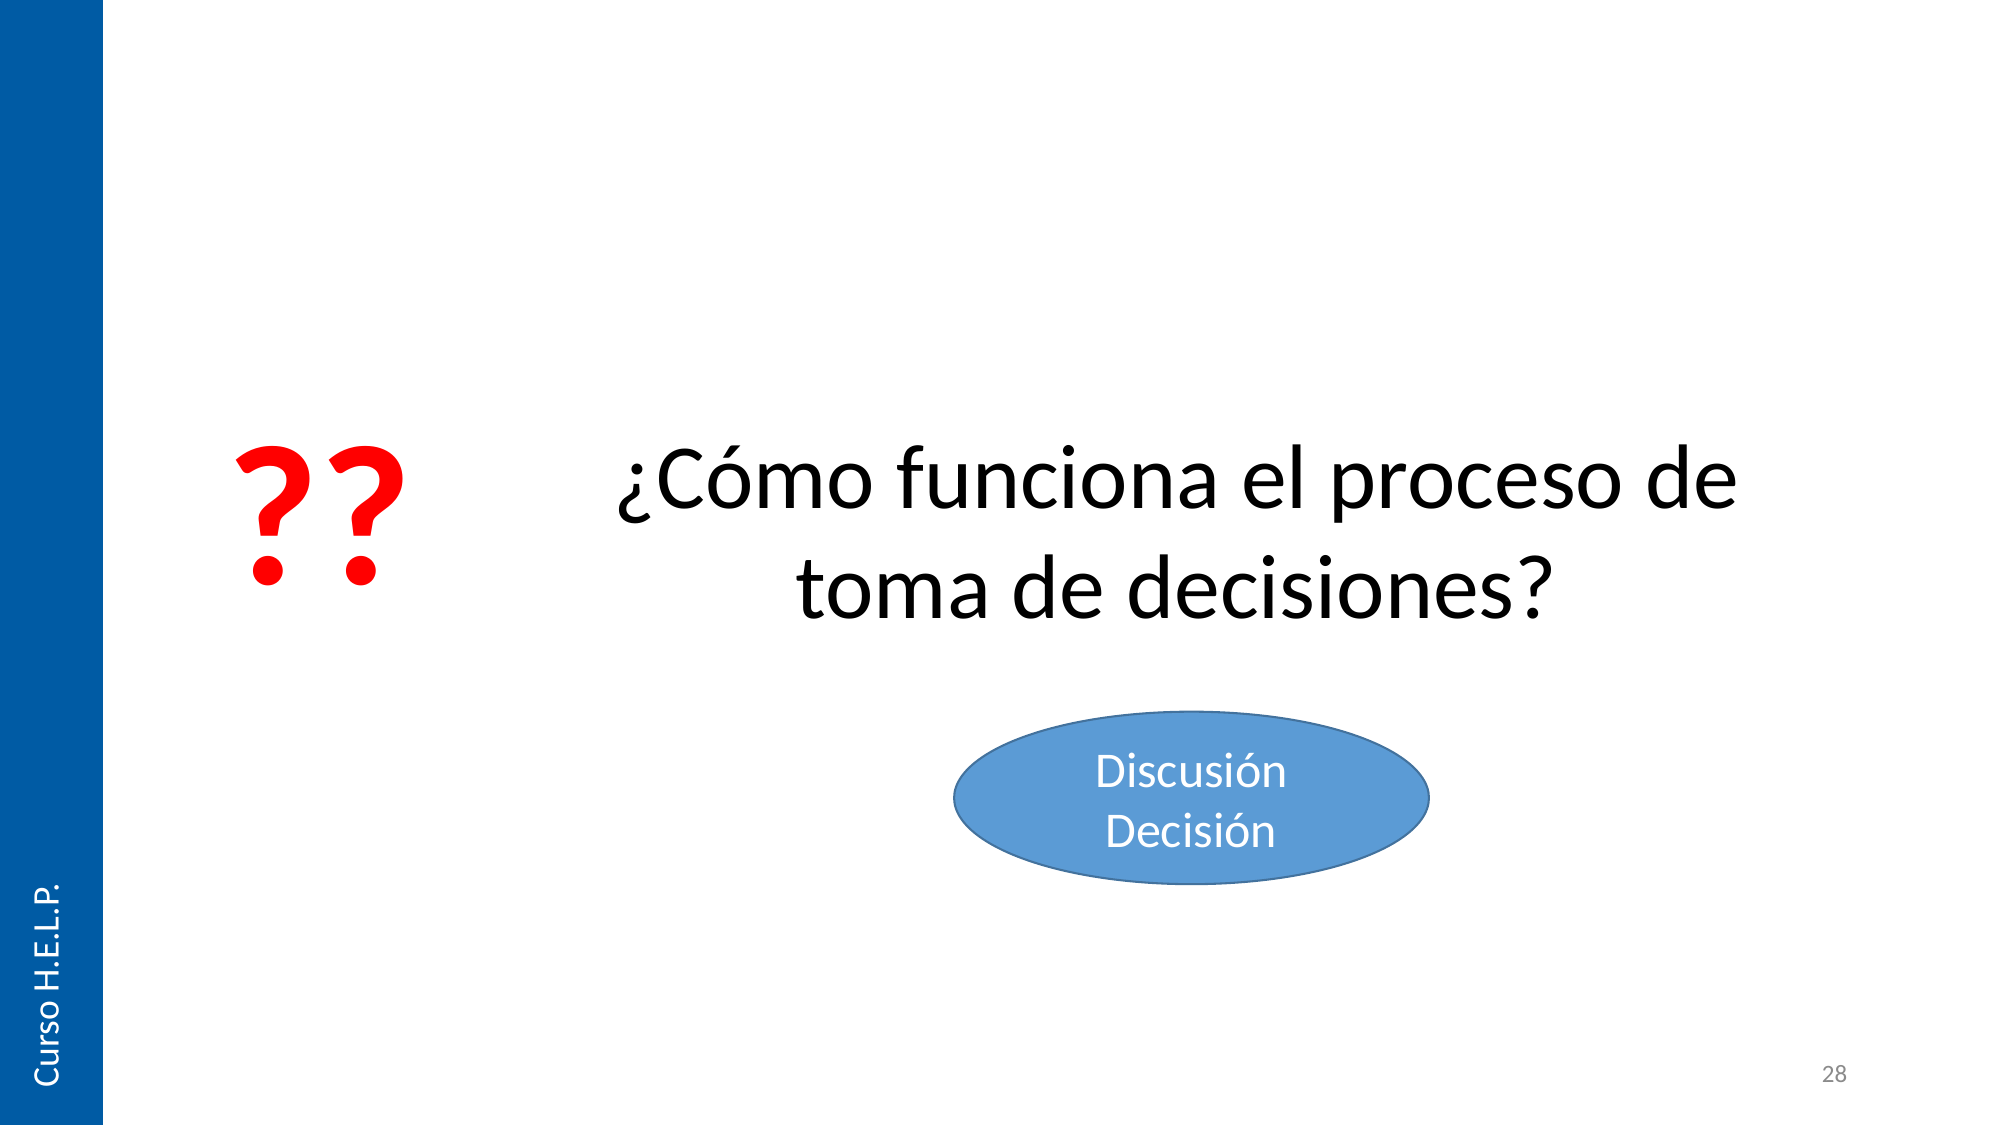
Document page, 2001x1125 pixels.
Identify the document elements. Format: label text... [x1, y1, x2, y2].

text_box Discusión Decisión [953, 710, 1430, 886]
slide_number 28 [1412, 1042, 1863, 1103]
text_box [0, 0, 104, 1125]
text_box ?? [212, 376, 428, 677]
text_box ¿Cómo funciona el proceso de toma de decisiones? [512, 409, 1842, 645]
text_box Curso H.E.L.P. [13, 872, 90, 1103]
